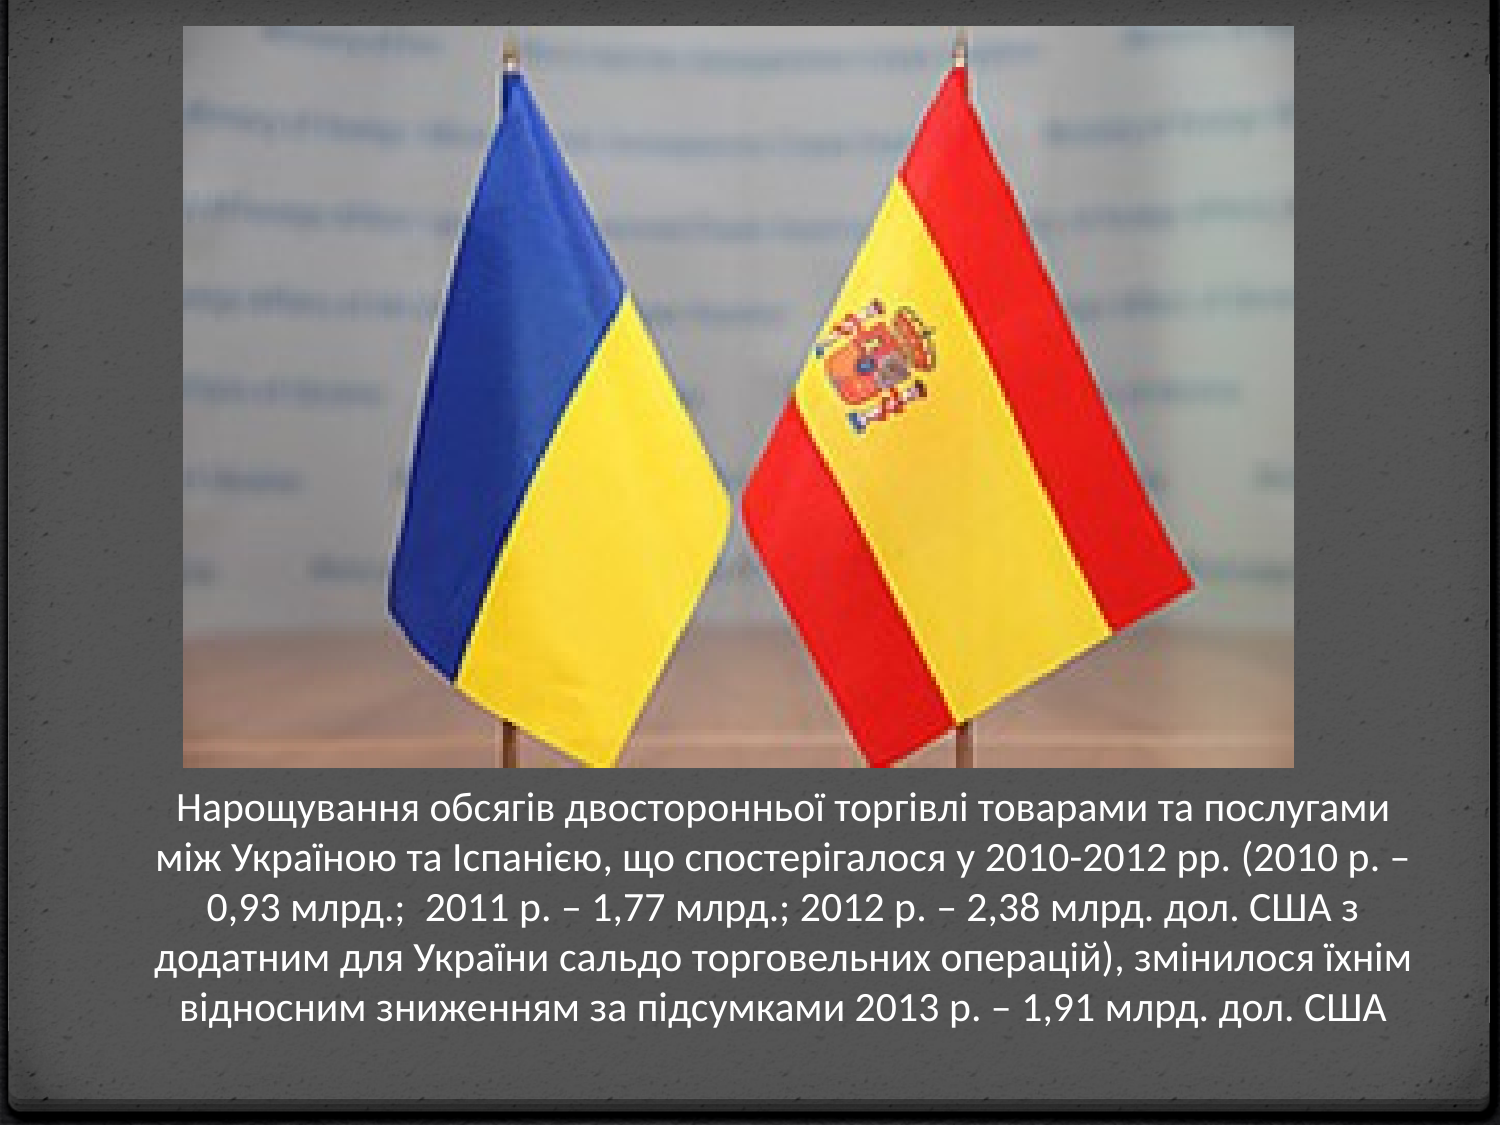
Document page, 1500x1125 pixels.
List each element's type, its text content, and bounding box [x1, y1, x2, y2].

title Нарощування обсягів двосторонньої торгівлі товарами та послугами між Україною та Іспанією, що спостерігалося у 2010-2012 рр. (2010 р. – 0,93 млрд.; 2011 р. – 1,77 млрд.; 2012 р. – 2,38 млрд. дол. США з додатним для України сальдо торговельних операцій), змінилося їхнім відносним зниженням за підсумками 2013 р. – 1,91 млрд. дол. США [123, 786, 1444, 1024]
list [182, 26, 1294, 768]
picture [0, 0, 1500, 1125]
